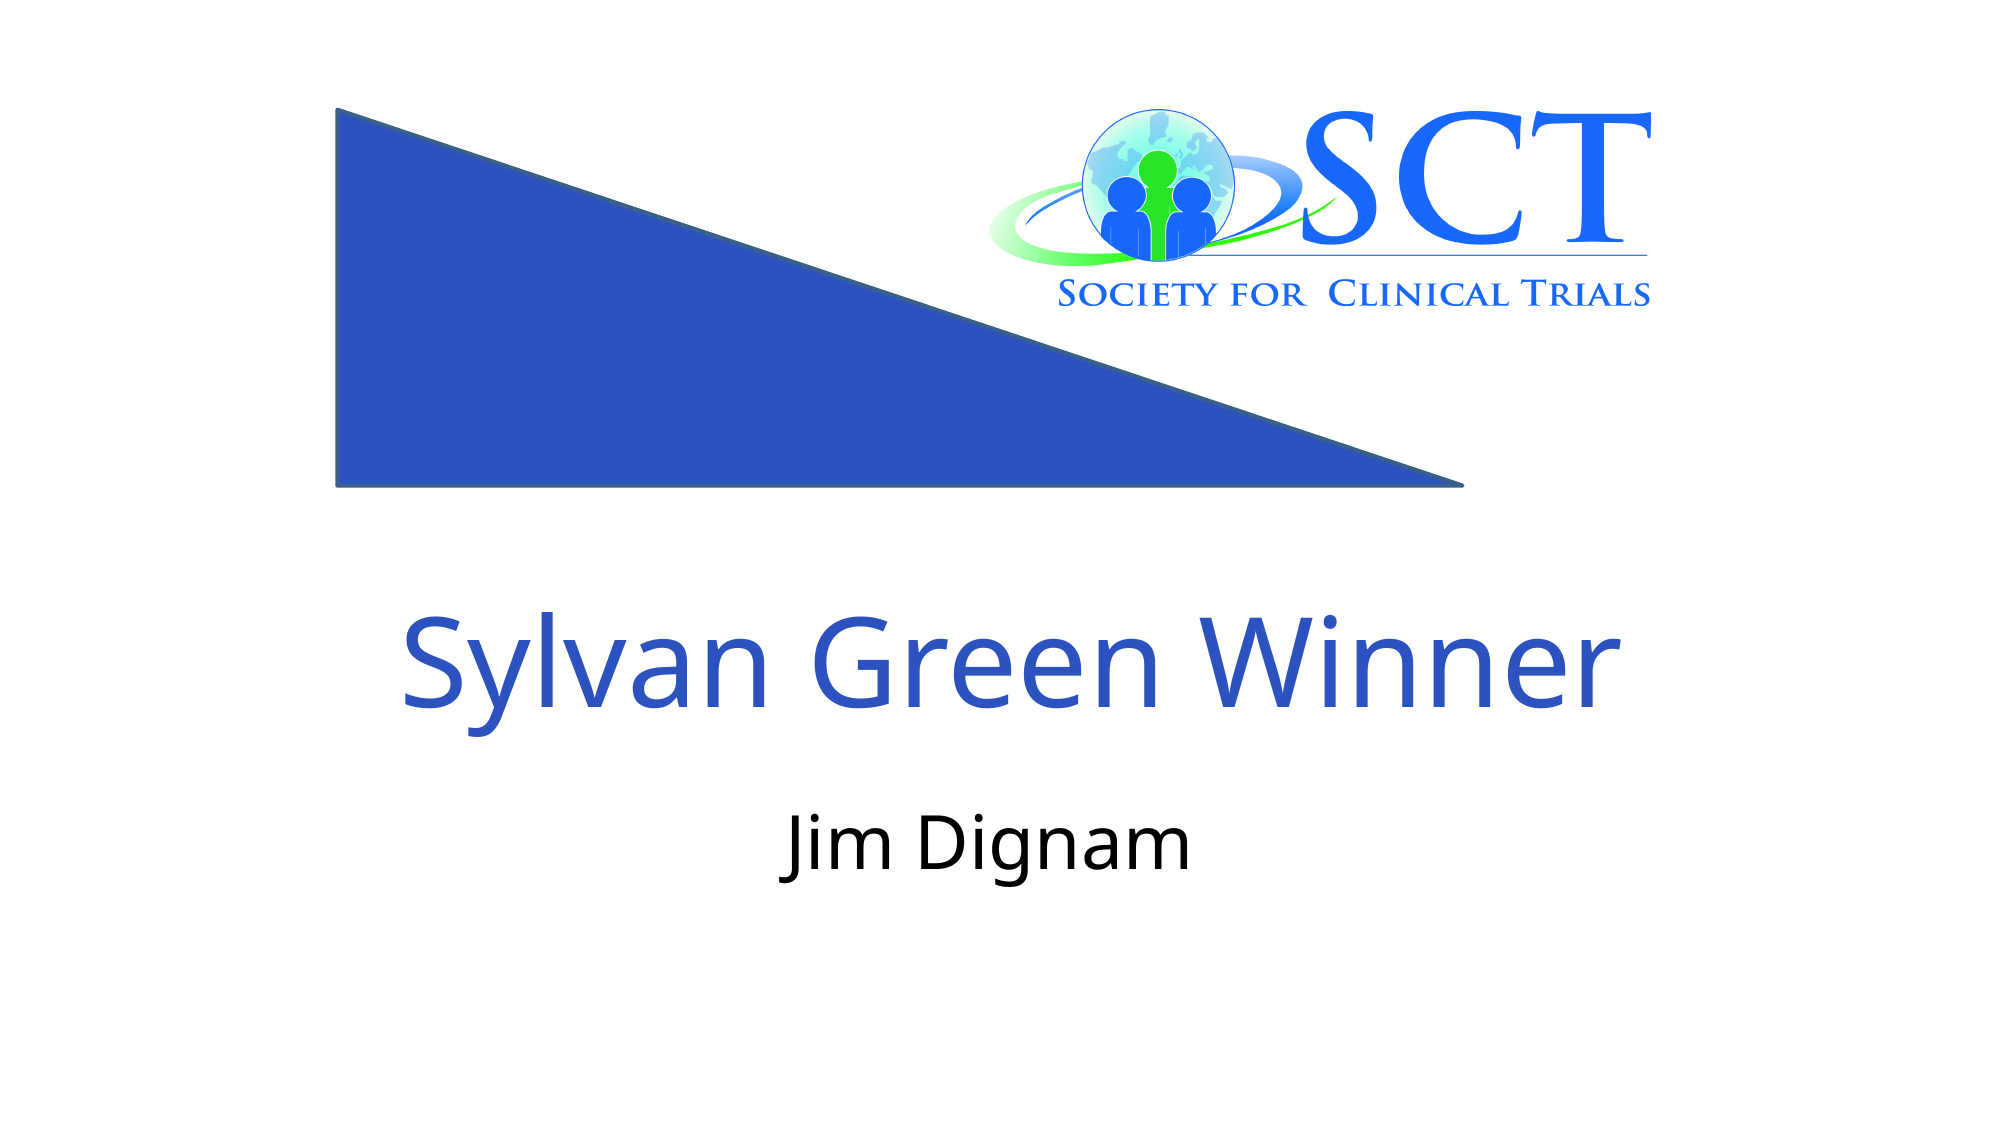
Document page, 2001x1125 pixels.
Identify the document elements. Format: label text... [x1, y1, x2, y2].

text_box Sylvan Green Winner [342, 574, 1681, 740]
picture [989, 109, 1651, 307]
text_box Jim Dignam [633, 787, 1346, 893]
text_box [335, 107, 1465, 488]
